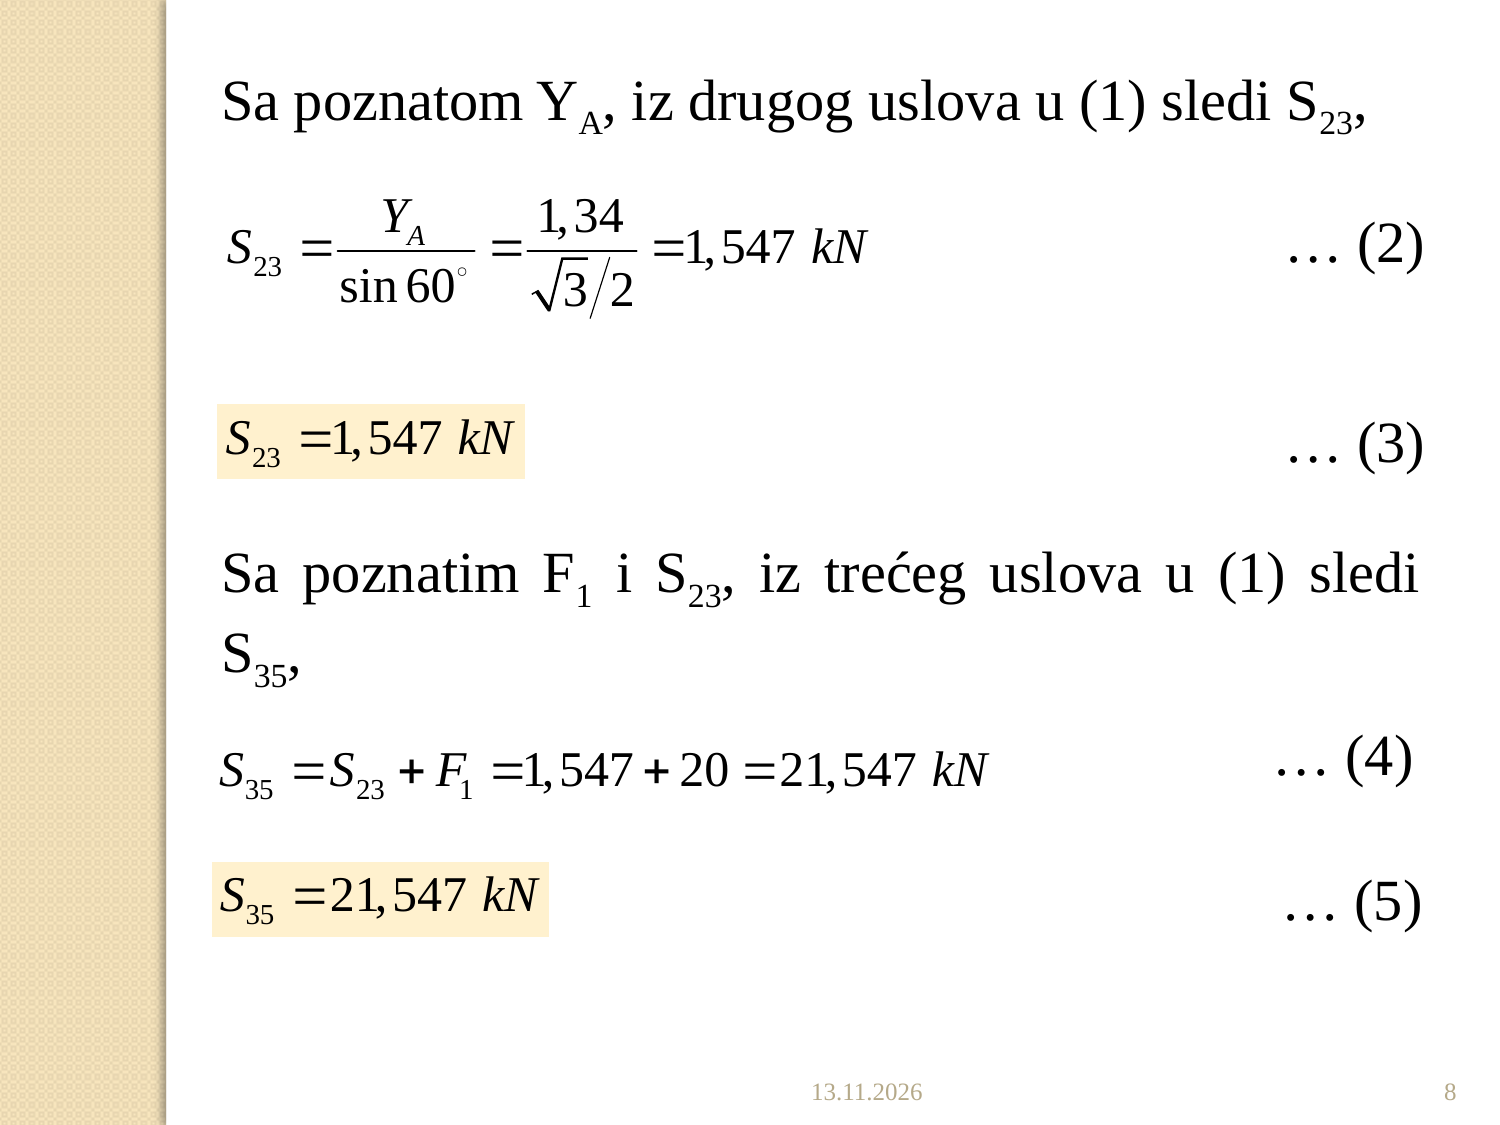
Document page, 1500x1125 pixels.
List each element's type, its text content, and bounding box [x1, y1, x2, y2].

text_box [216, 404, 526, 480]
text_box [210, 736, 1003, 812]
text_box Sa poznatim F1 i S23, iz trećeg uslova u (1) sledi S35, [206, 527, 1435, 702]
slide_number 8 [1413, 1034, 1488, 1113]
text_box … (4) [1257, 709, 1435, 795]
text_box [218, 184, 882, 331]
text_box Sa poznatom YA, iz drugog uslova u (1) sledi S23, [206, 54, 1435, 149]
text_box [211, 861, 550, 938]
text_box … (2) [1269, 196, 1447, 281]
text_box … (3) [1269, 397, 1447, 482]
text_box … (5) [1266, 854, 1444, 940]
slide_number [587, 1034, 938, 1113]
